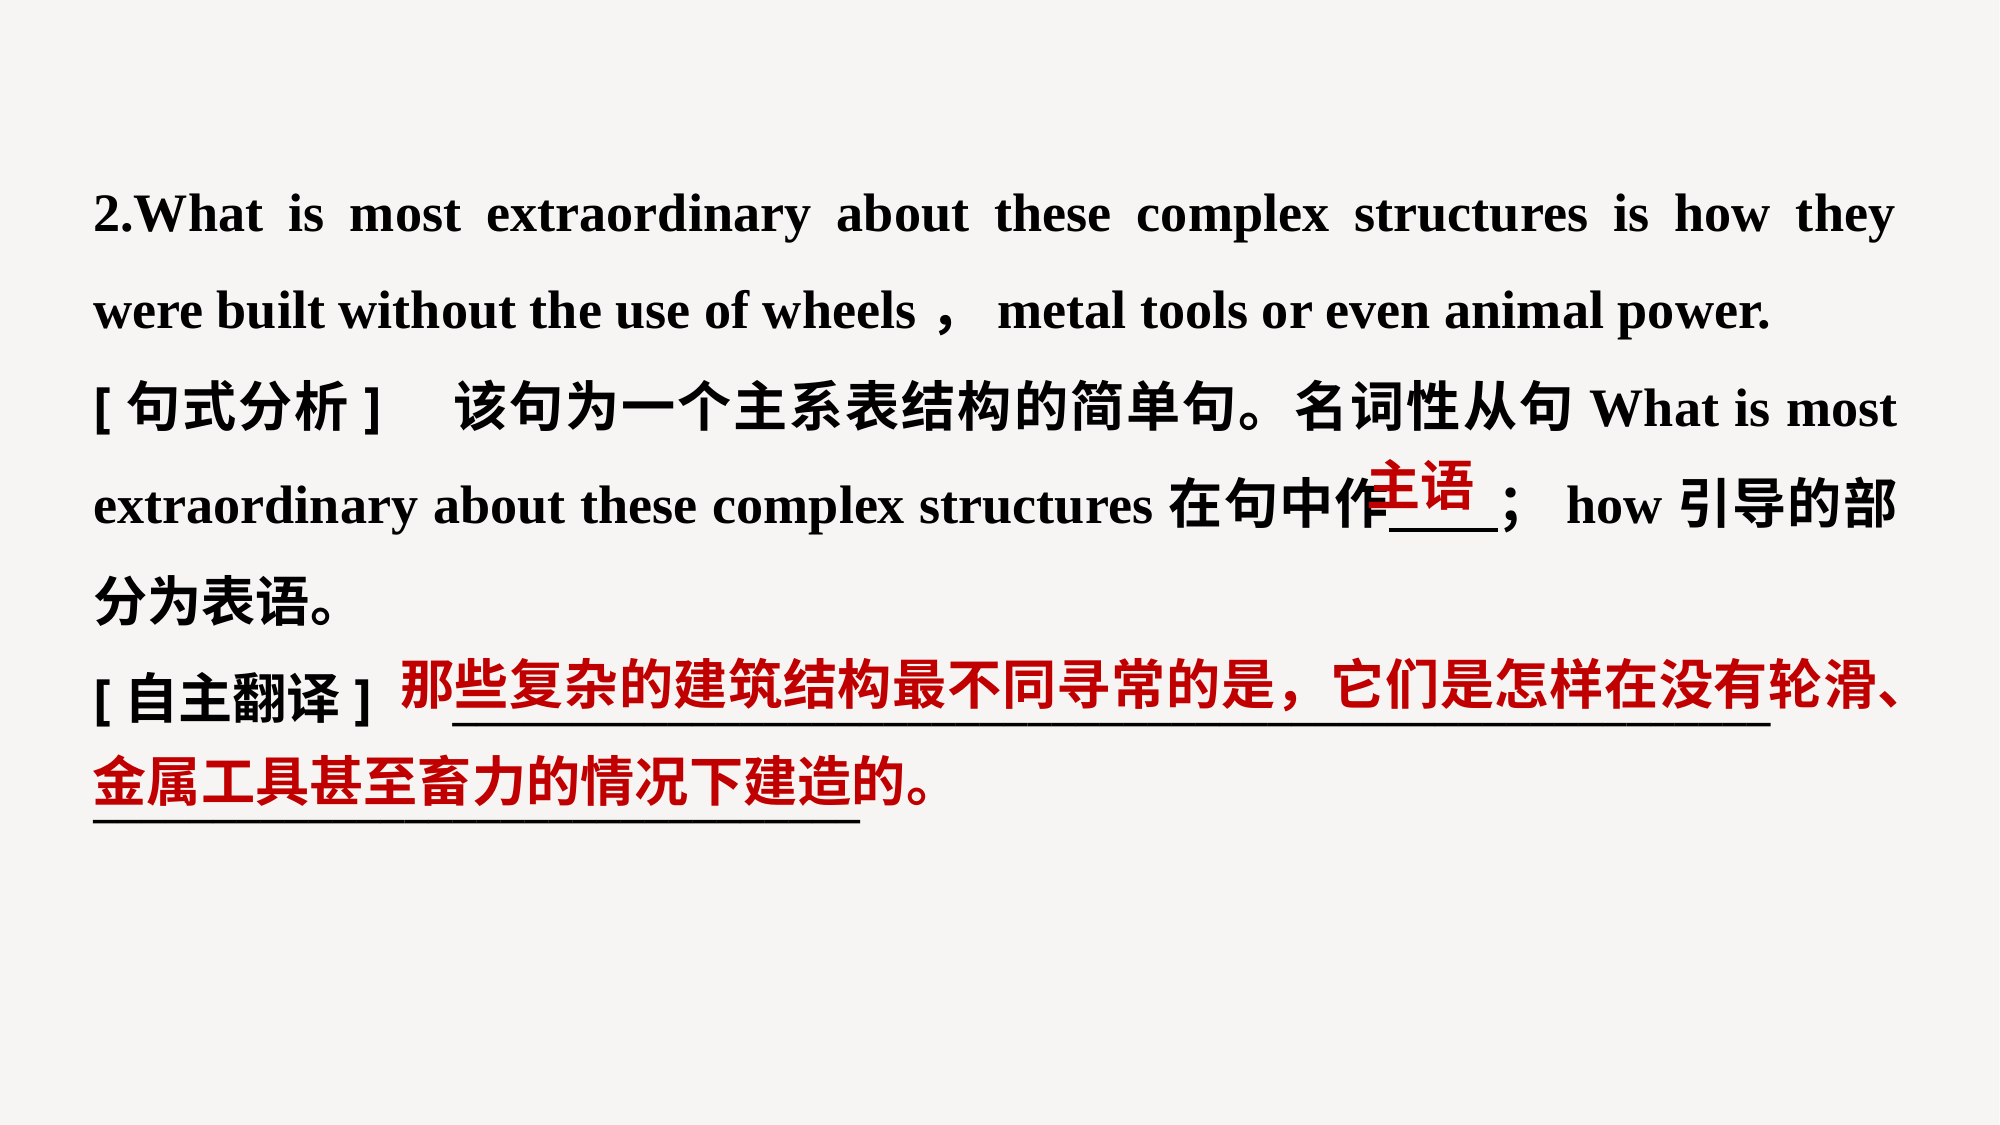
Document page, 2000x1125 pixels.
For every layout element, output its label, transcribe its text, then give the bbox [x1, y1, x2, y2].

text_box 2.What is most extraordinary about these complex structures is how they were built without the use of wheels，metal tools or even animal power. [句式分析] 该句为一个主系表结构的简单句。名词性从句What is most extraordinary about these complex structures在句中作 ；how引导的部分为表语。 [自主翻译] _______________________________________________________ ________________________________ [78, 137, 1913, 834]
text_box 主语 [1351, 444, 1490, 524]
text_box 那些复杂的建筑结构最不同寻常的是，它们是怎样在没有轮滑、金属工具甚至畜力的情况下建造的。 [78, 610, 1895, 820]
